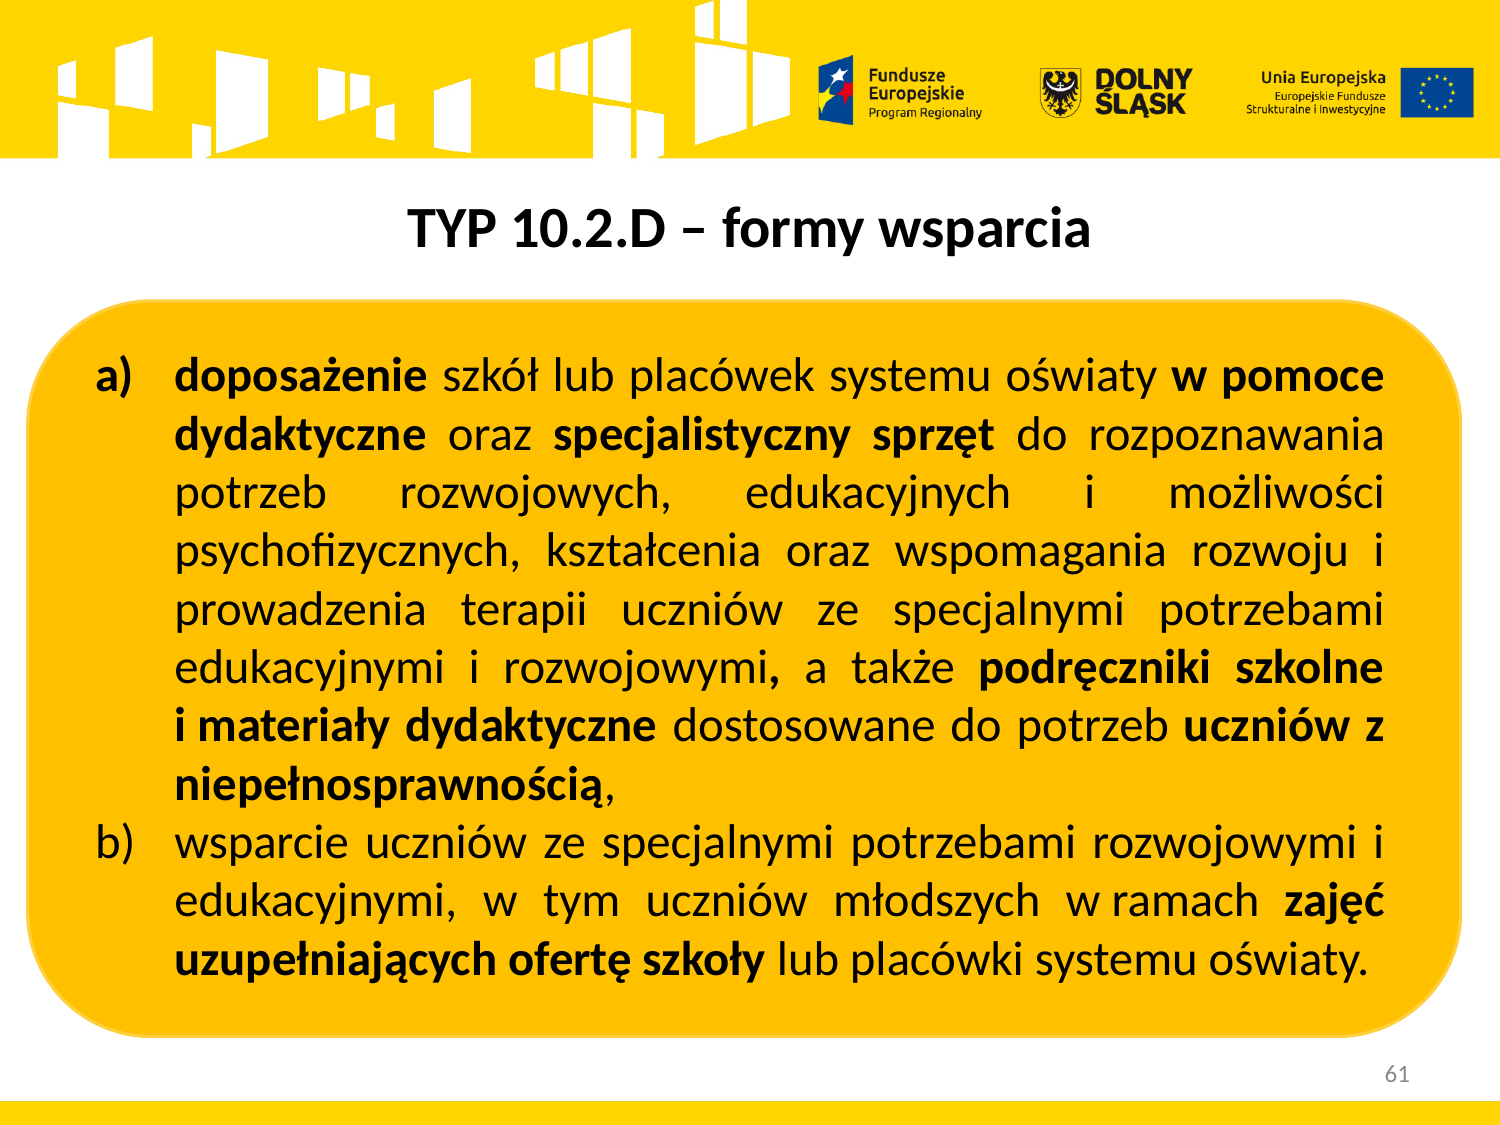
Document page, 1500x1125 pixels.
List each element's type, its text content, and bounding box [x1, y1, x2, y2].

title TYP 10.2.D – formy wsparcia [74, 171, 1426, 278]
text_box doposażenie szkół lub placówek systemu oświaty w pomoce dydaktyczne oraz specjalistyczny sprzęt do rozpoznawania potrzeb rozwojowych, edukacyjnych i możliwości psychofizycznych, kształcenia oraz wspomagania rozwoju i prowadzenia terapii uczniów ze specjalnymi potrzebami edukacyjnymi i rozwojowymi, a także podręczniki szkolne i materiały dydaktyczne dostosowane do potrzeb uczniów z niepełnosprawnością, wsparcie uczniów ze specjalnymi potrzebami rozwojowymi i edukacyjnymi, w tym uczniów młodszych w ramach zajęć uzupełniających ofertę szkoły lub placówki systemu oświaty. [80, 277, 1400, 1010]
text_box [26, 316, 1463, 1039]
slide_number 61 [1074, 1042, 1425, 1103]
picture [0, 0, 1500, 1125]
